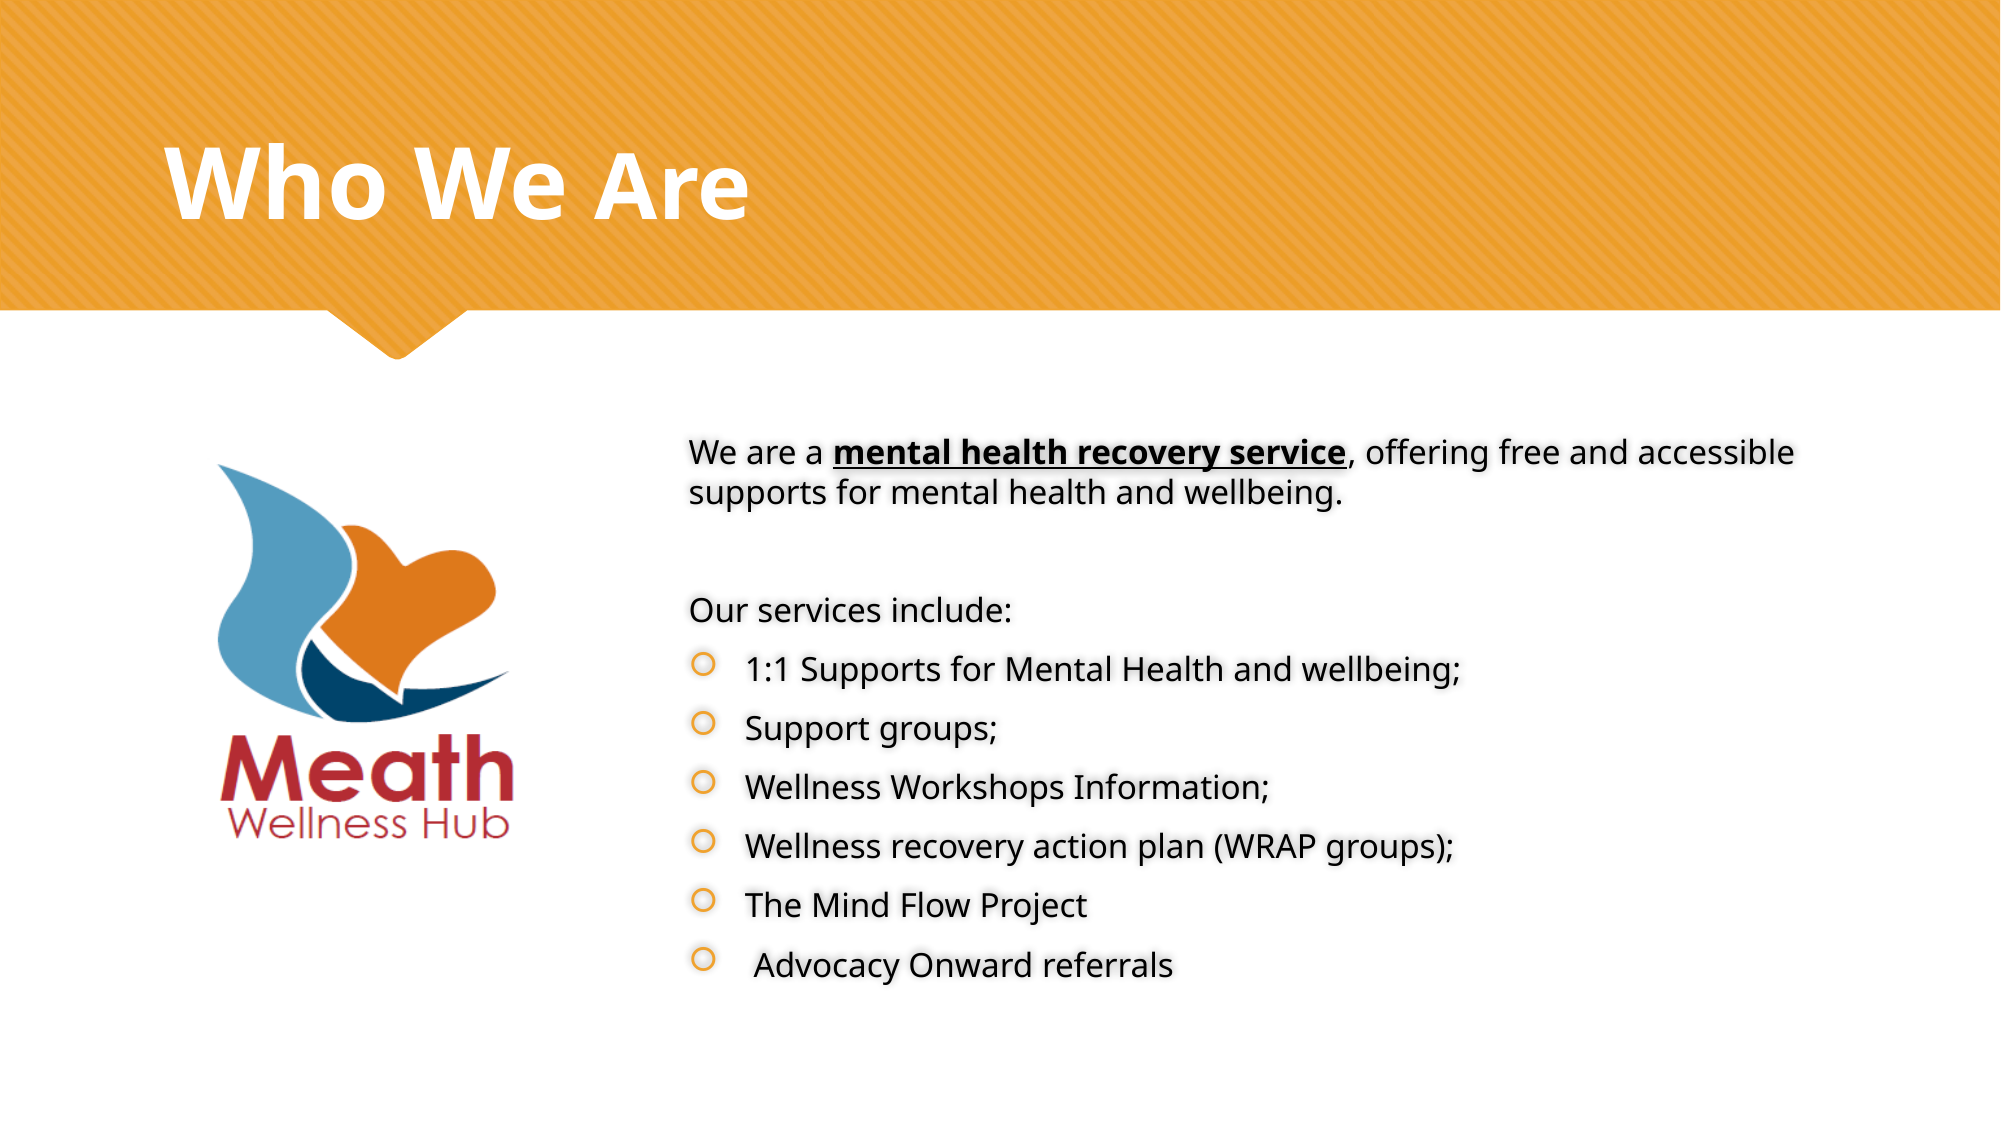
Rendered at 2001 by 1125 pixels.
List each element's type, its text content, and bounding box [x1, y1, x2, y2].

picture [174, 456, 558, 866]
list We are a mental health recovery service, offering free and accessible supports for mental health and wellbeing. Our services include: 1:1 Supports for Mental Health and wellbeing; Support groups; Wellness Workshops Information; Wellness recovery action plan (WRAP groups); The Mind Flow Project Advocacy Onward referrals [673, 366, 1840, 1048]
text_box Who We Are [149, 112, 1199, 248]
